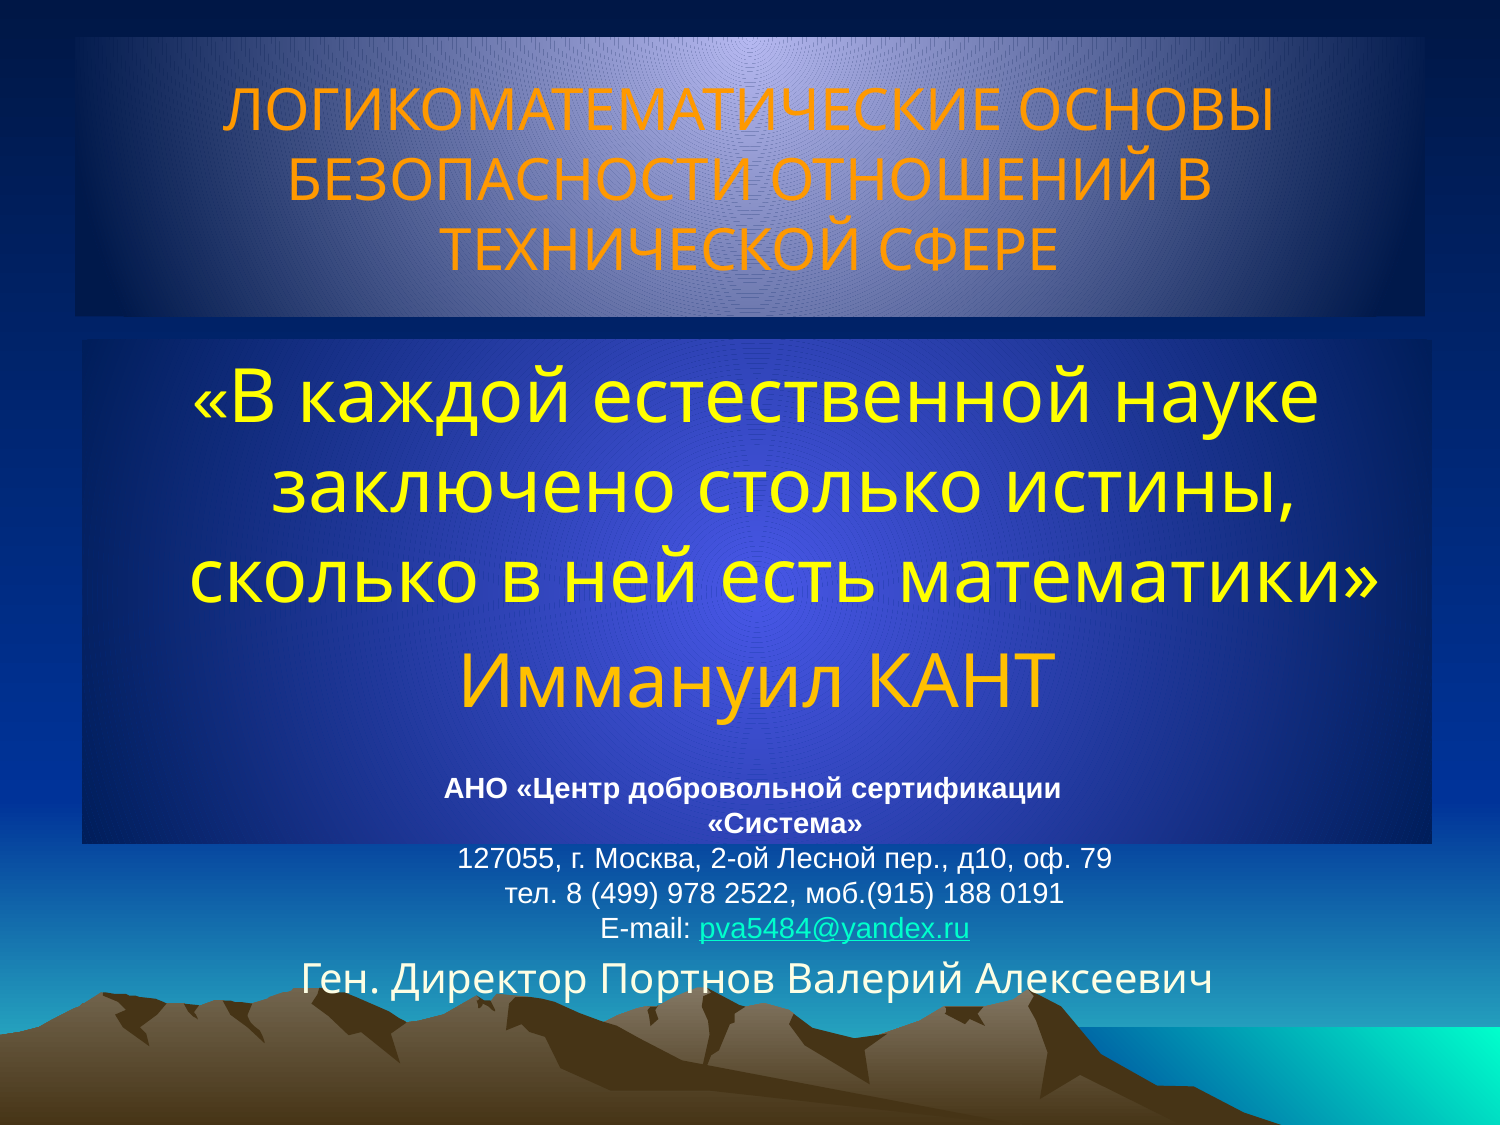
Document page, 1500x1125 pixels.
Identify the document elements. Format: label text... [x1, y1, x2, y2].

title ЛОГИКОМАТЕМАТИЧЕСКИЕ ОСНОВЫ БЕЗОПАСНОСТИ ОТНОШЕНИЙ В ТЕХНИЧЕСКОЙ СФЕРЕ [74, 37, 1426, 317]
list «В каждой естественной науке заключено столько истины, сколько в ней есть математики» Иммануил КАНТ АНО «Центр добровольной сертификации «Система» 127055, г. Москва, 2-ой Лесной пер., д10, оф. 79 тел. 8 (499) 978 2522, моб.(915) 188 0191 E-mail: pva5484@yandex.ru Ген. Директор Портнов Валерий Алексеевич [81, 339, 1433, 844]
